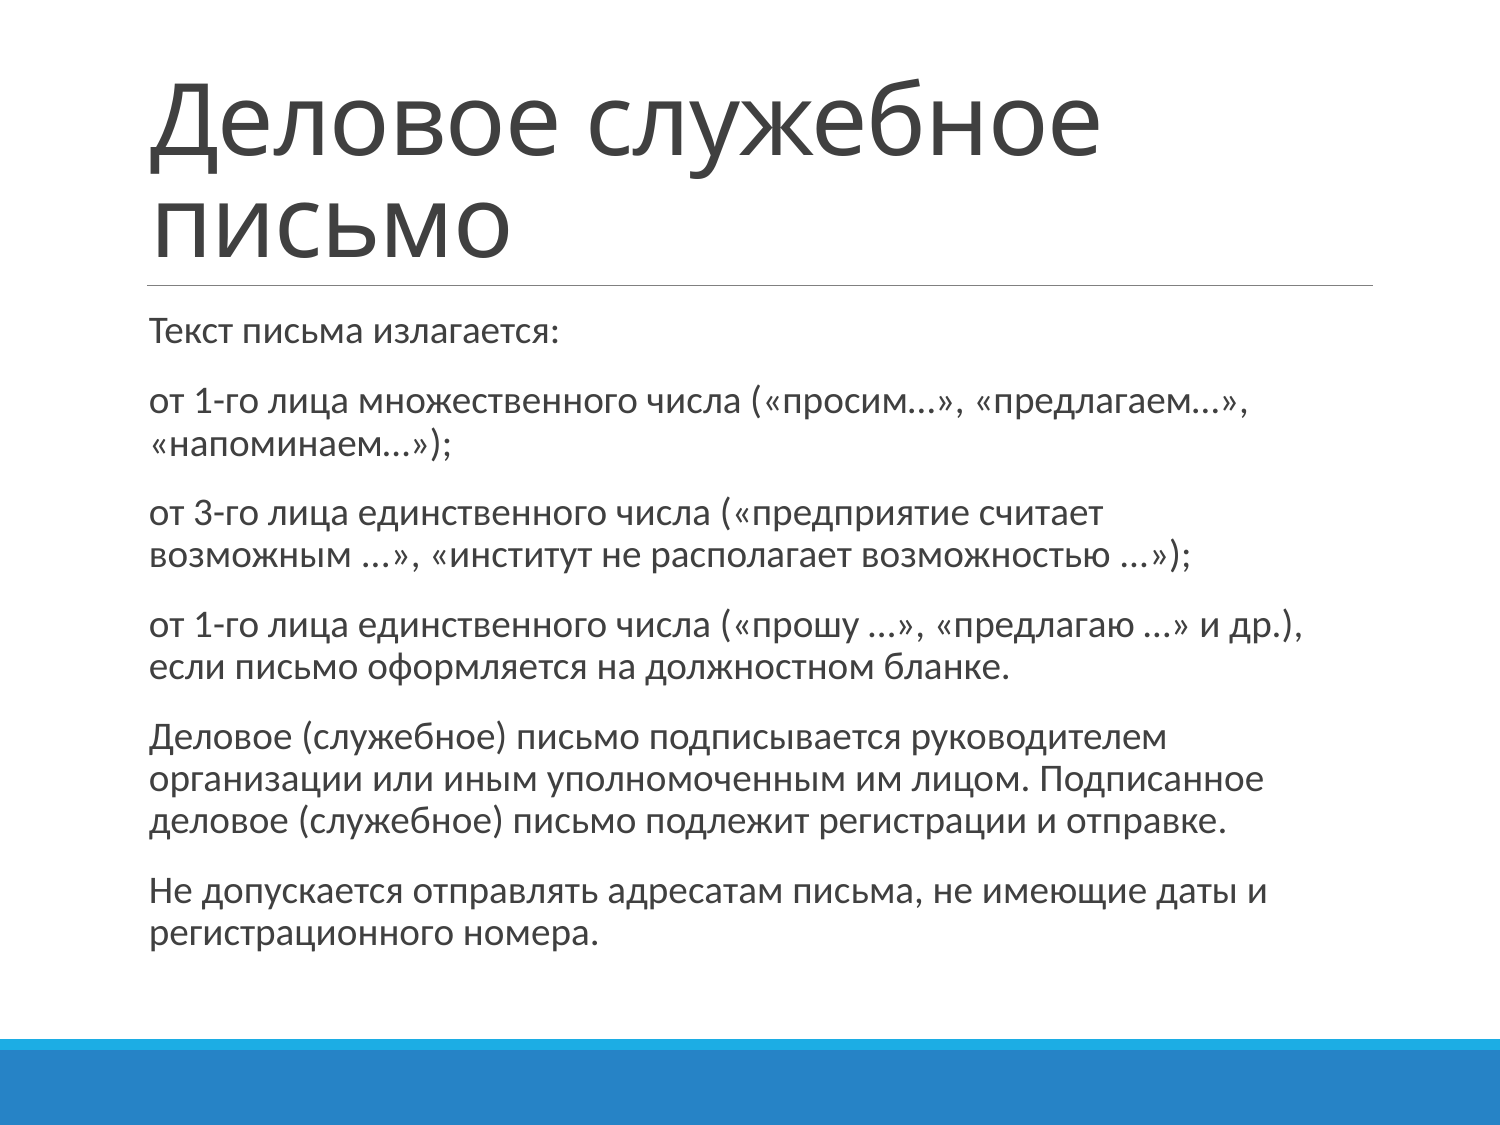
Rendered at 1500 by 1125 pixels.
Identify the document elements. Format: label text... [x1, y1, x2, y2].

list Текст письма излагается: от 1-го лица множественного числа («просим…», «предлагаем…», «напоминаем…»); от 3-го лица единственного числа («предприятие считает возможным ...», «институт не располагает возможностью ...»); от 1-го лица единственного числа («прошу …», «предлагаю …» и др.), если письмо оформляется на должностном бланке. Деловое (служебное) письмо подписывается руководителем организации или иным уполномоченным им лицом. Подписанное деловое (служебное) письмо подлежит регистрации и отправке. Не допускается отправлять адресатам письма, не имеющие даты и регистрационного номера. [135, 302, 1373, 963]
title Деловое служебное письмо [135, 47, 1373, 285]
